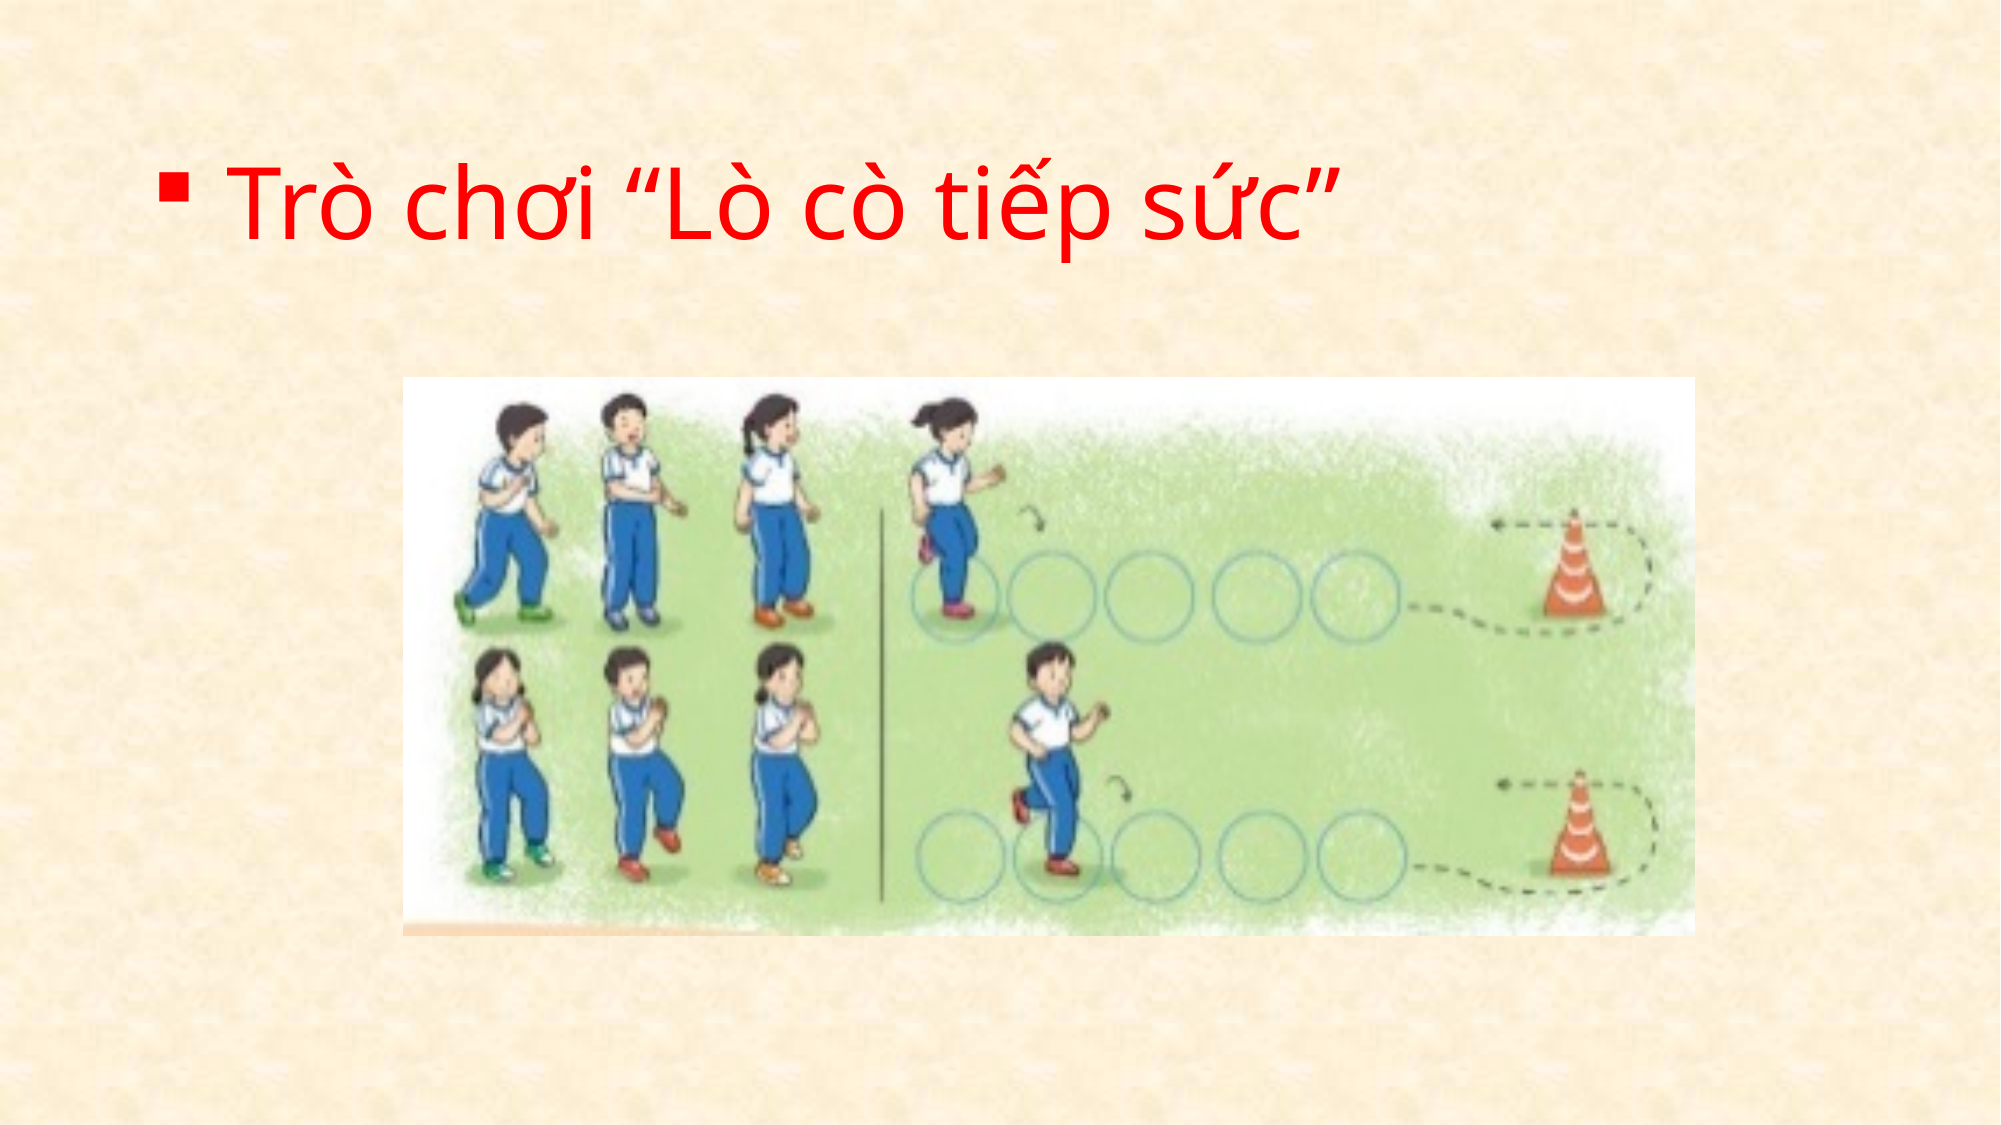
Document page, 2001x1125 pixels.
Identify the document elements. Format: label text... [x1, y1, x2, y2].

text_box Trò chơi “Lò cò tiếp sức” [136, 132, 1555, 268]
picture [0, 0, 2001, 1125]
